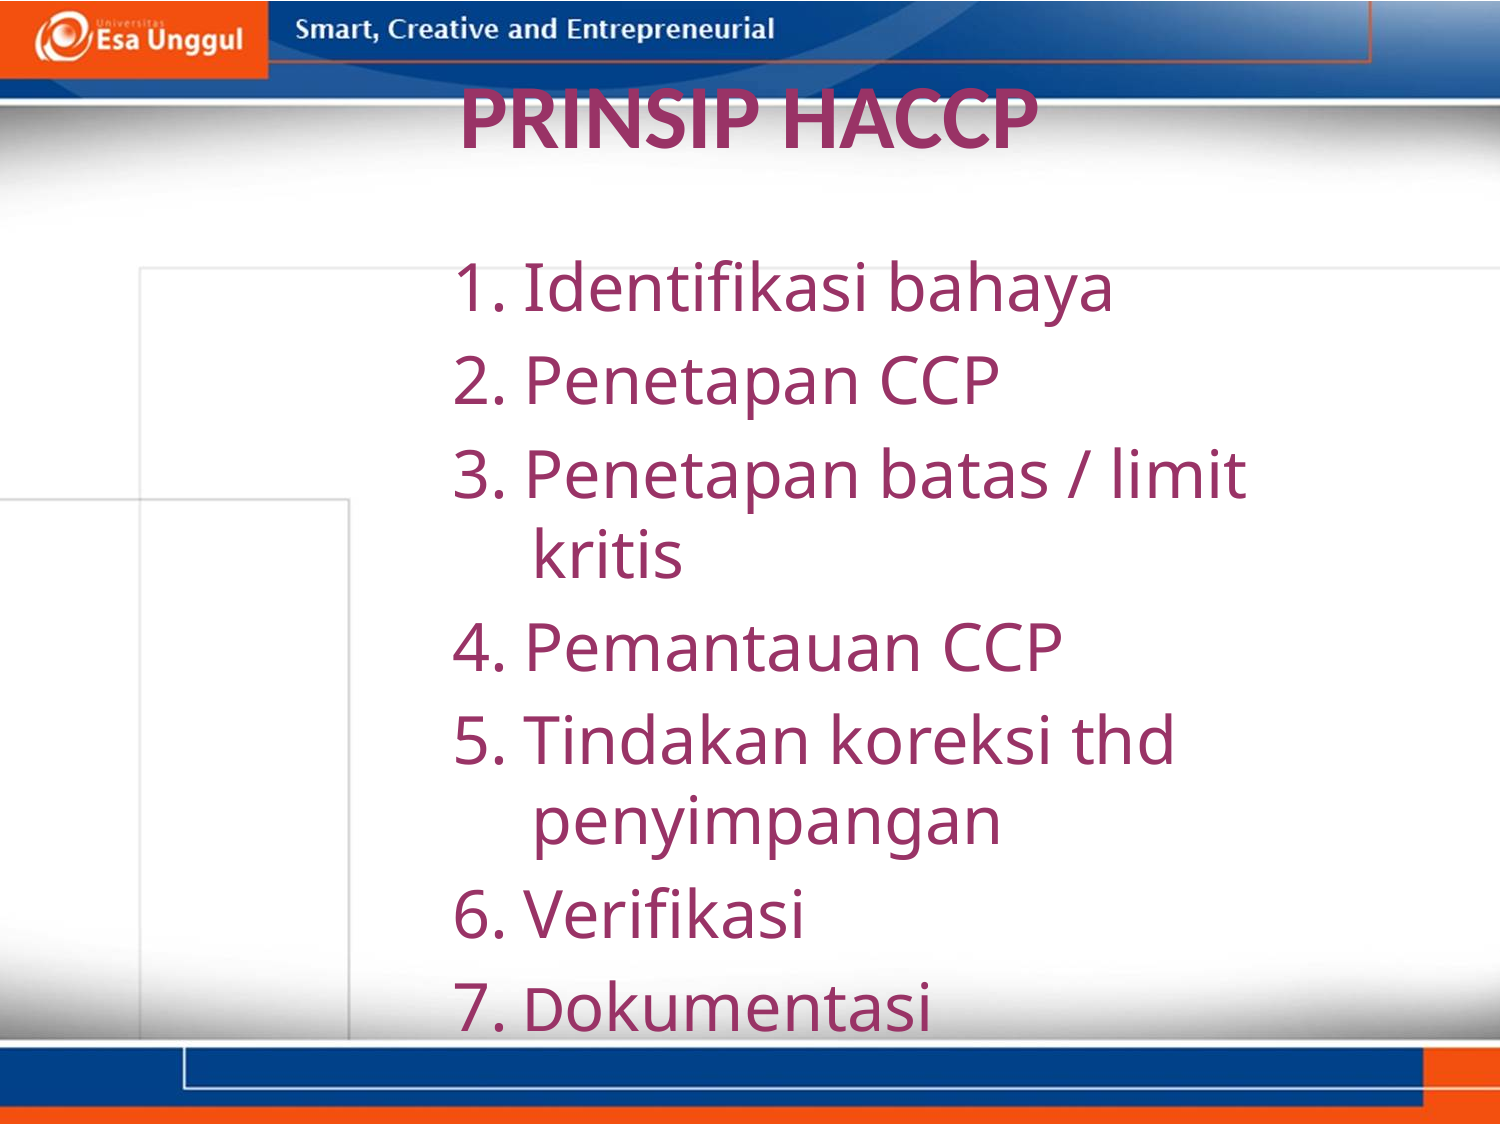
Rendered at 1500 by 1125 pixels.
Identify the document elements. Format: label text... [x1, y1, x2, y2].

picture [0, 1, 1500, 1124]
title PRINSIP HACCP [112, 50, 1388, 225]
list 1. Identifikasi bahaya 2. Penetapan CCP 3. Penetapan batas / limit kritis 4. Pemantauan CCP 5. Tindakan koreksi thd penyimpangan 6. Verifikasi 7. Dokumentasi [437, 237, 1400, 1013]
